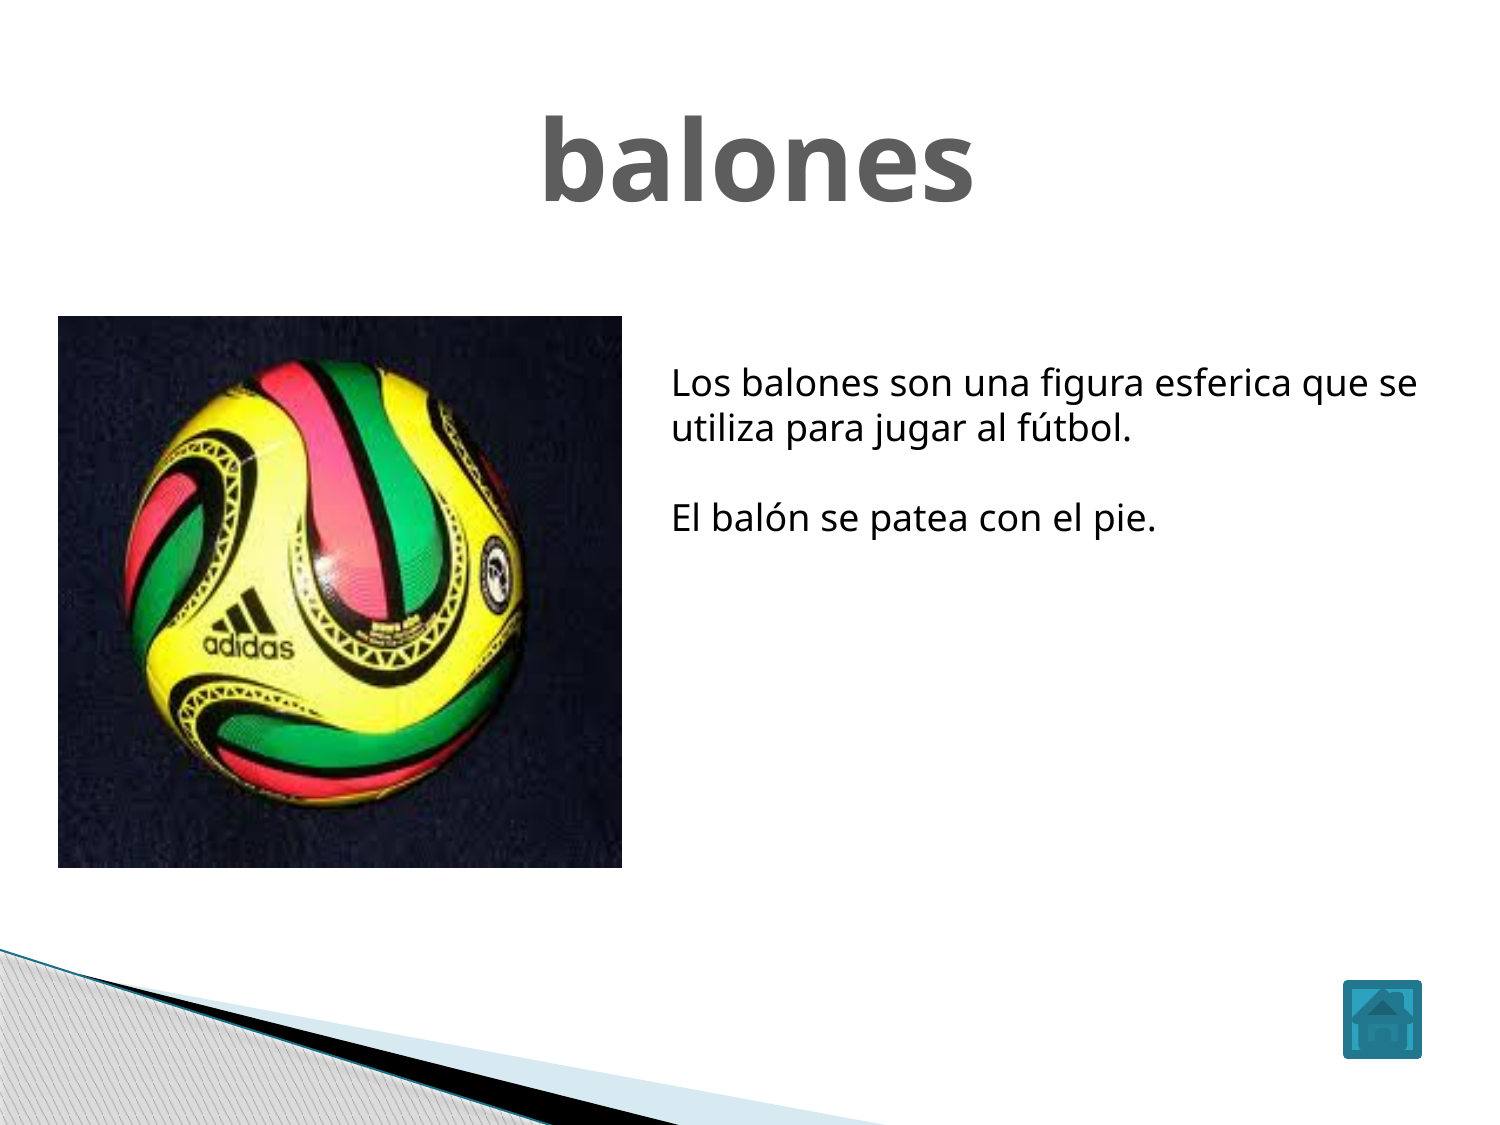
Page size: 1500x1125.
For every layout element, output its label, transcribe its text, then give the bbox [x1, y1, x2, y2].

picture [58, 316, 622, 868]
text_box balones [522, 81, 992, 232]
text_box Los balones son una figura esferica que se utiliza para jugar al fútbol. El balón se patea con el pie. [656, 351, 1500, 547]
text_box [1343, 980, 1422, 1059]
